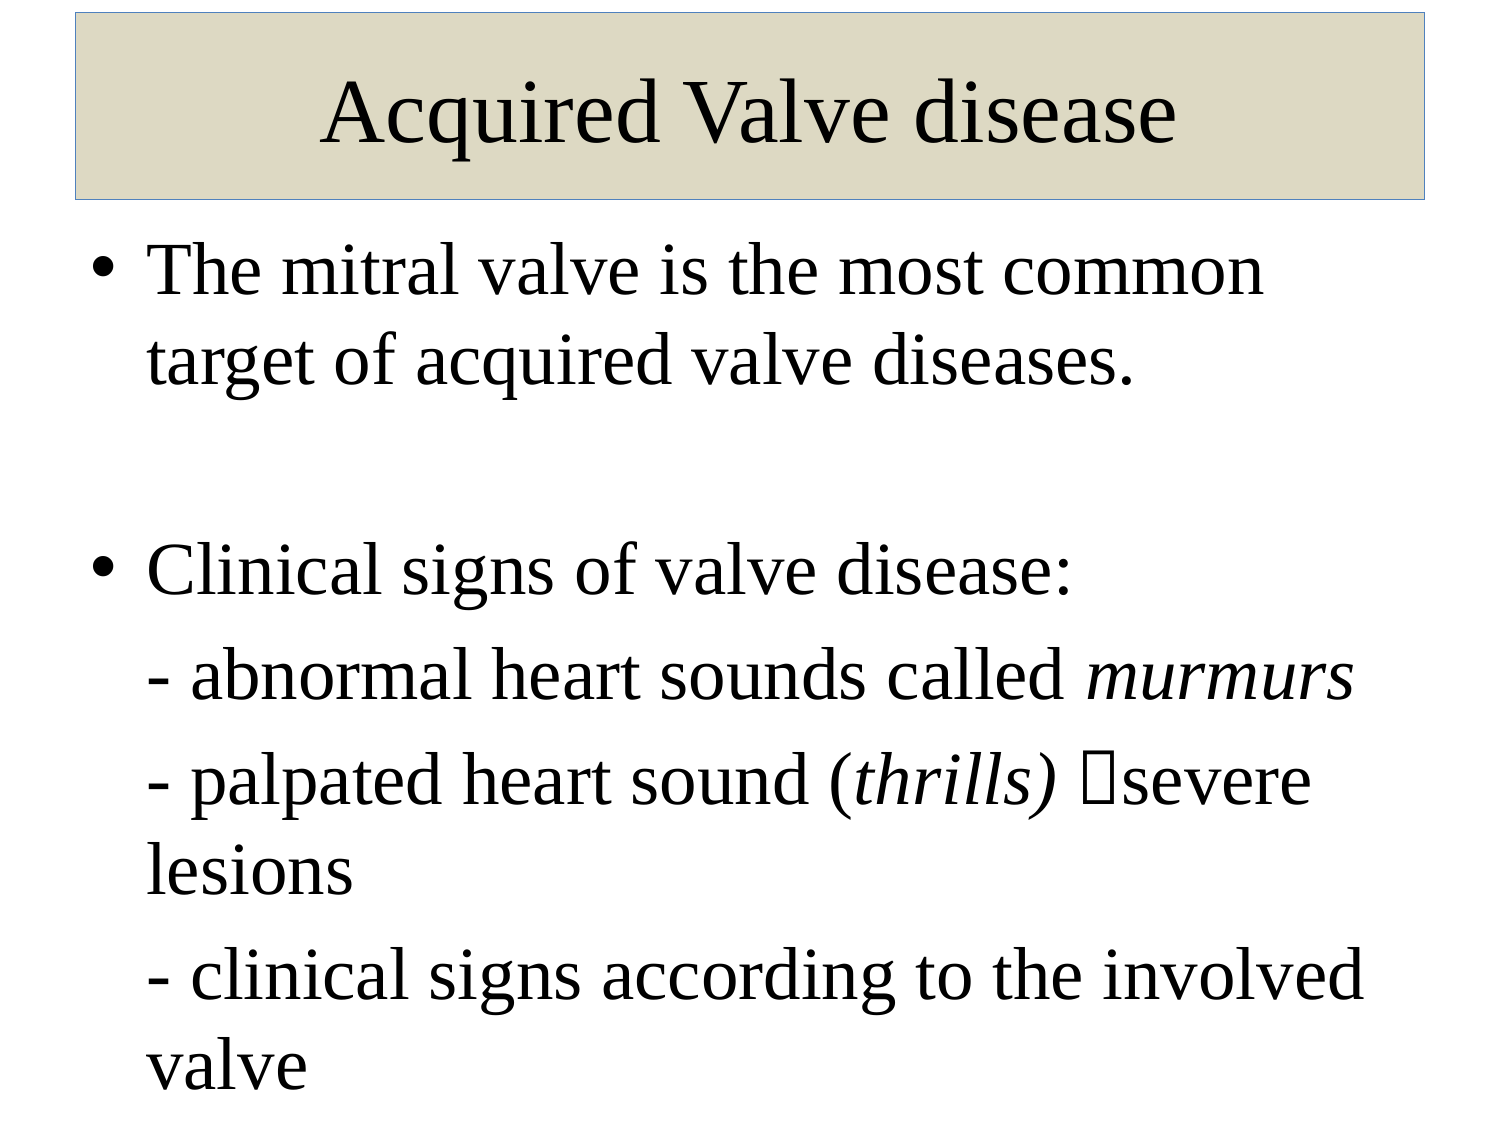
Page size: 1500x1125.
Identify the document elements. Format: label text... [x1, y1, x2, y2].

title Acquired Valve disease [75, 12, 1425, 200]
list The mitral valve is the most common target of acquired valve diseases. Clinical signs of valve disease: - abnormal heart sounds called murmurs - palpated heart sound (thrills) severe lesions - clinical signs according to the involved valve [75, 212, 1425, 1000]
